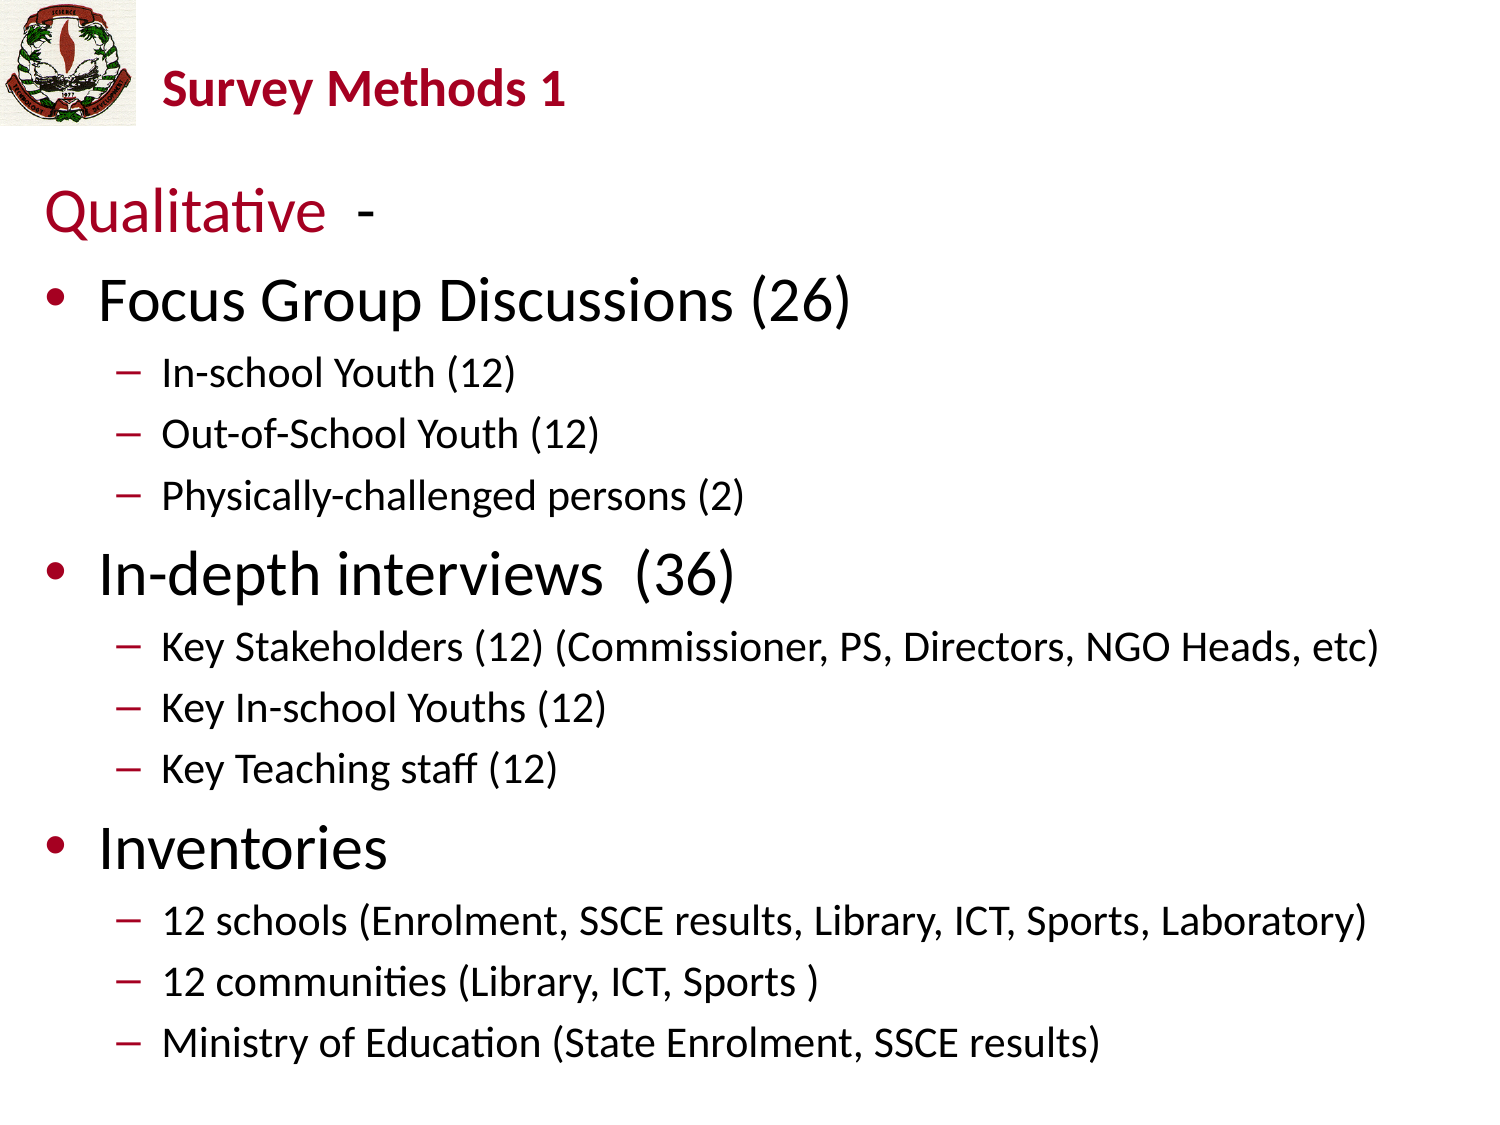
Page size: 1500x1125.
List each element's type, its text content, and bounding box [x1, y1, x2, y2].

title Survey Methods 1 [147, 45, 1425, 126]
picture [0, 0, 136, 126]
list Qualitative - Focus Group Discussions (26) In-school Youth (12) Out-of-School Youth (12) Physically-challenged persons (2) In-depth interviews (36) Key Stakeholders (12) (Commissioner, PS, Directors, NGO Heads, etc) Key In-school Youths (12) Key Teaching staff (12) Inventories 12 schools (Enrolment, SSCE results, Library, ICT, Sports, Laboratory) 12 communities (Library, ICT, Sports ) Ministry of Education (State Enrolment, SSCE results) [29, 160, 1459, 1083]
